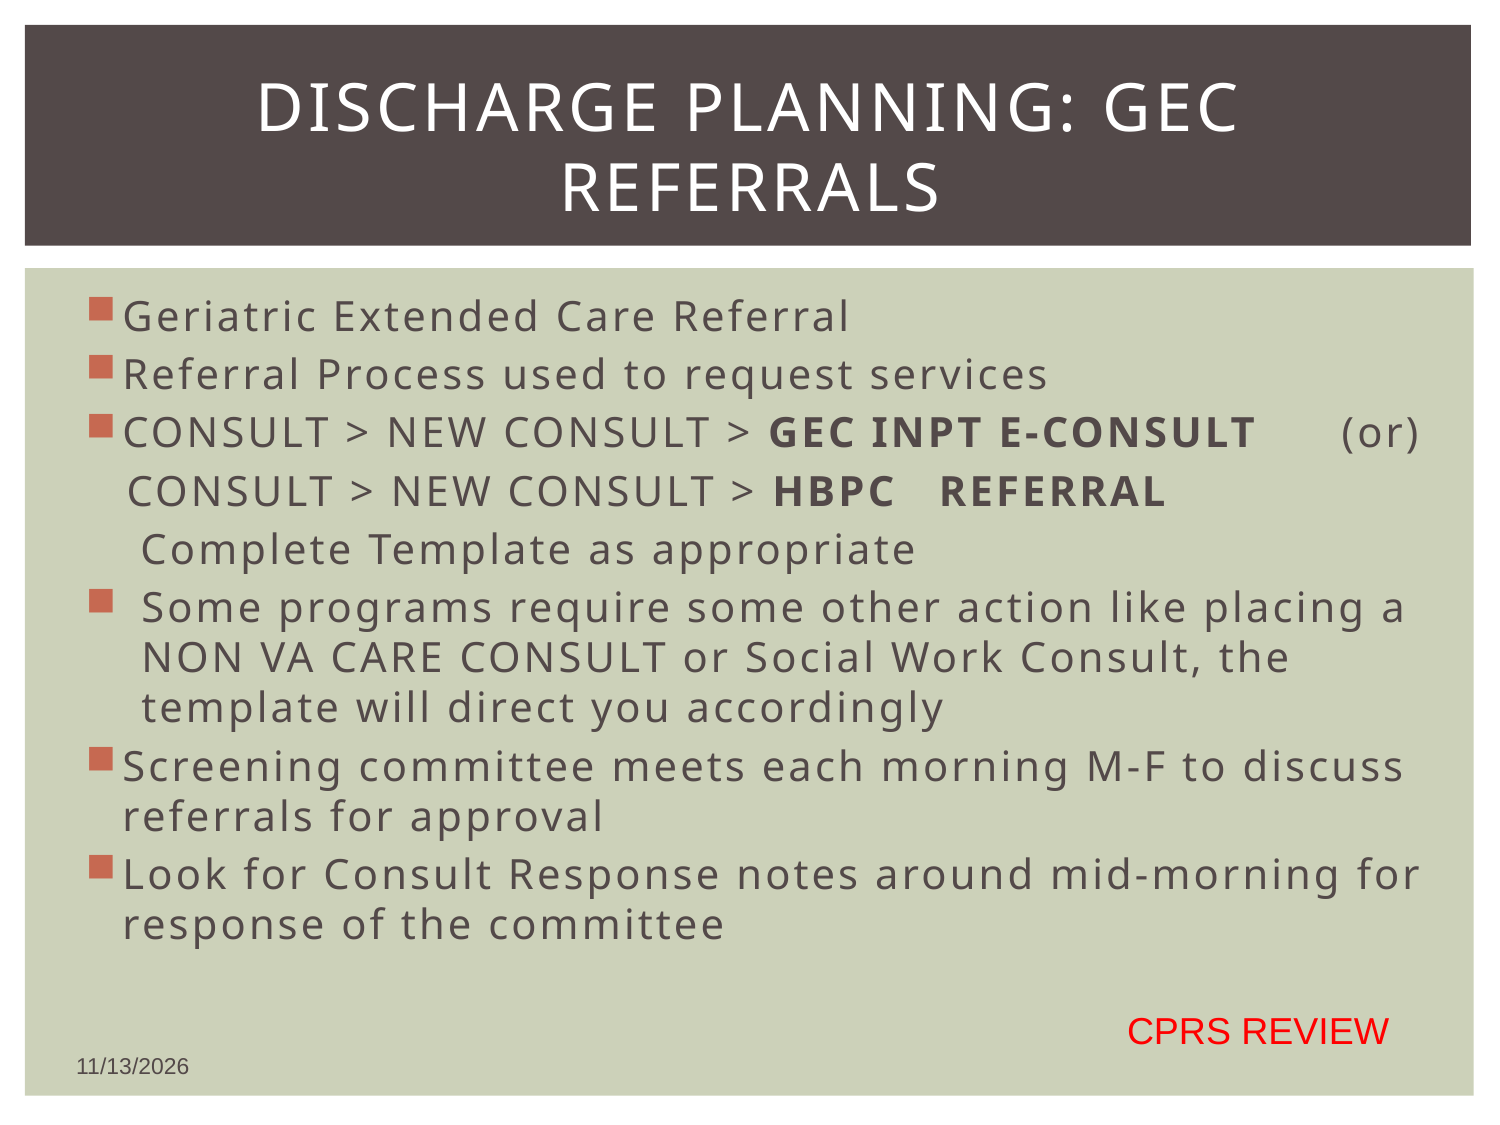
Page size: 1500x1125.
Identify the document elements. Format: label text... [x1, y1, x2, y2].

list Geriatric Extended Care Referral Referral Process used to request services CONSULT > NEW CONSULT > GEC INPT E-CONSULT (or) CONSULT > NEW CONSULT > HBPC REFERRAL Complete Template as appropriate Some programs require some other action like placing a NON VA CARE CONSULT or Social Work Consult, the template will direct you accordingly Screening committee meets each morning M-F to discuss referrals for approval Look for Consult Response notes around mid-morning for response of the committee [62, 282, 1442, 1005]
title Discharge planning: gec Referrals [62, 58, 1438, 232]
text_box CPRS REVIEW [1112, 999, 1413, 1060]
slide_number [60, 1042, 411, 1088]
